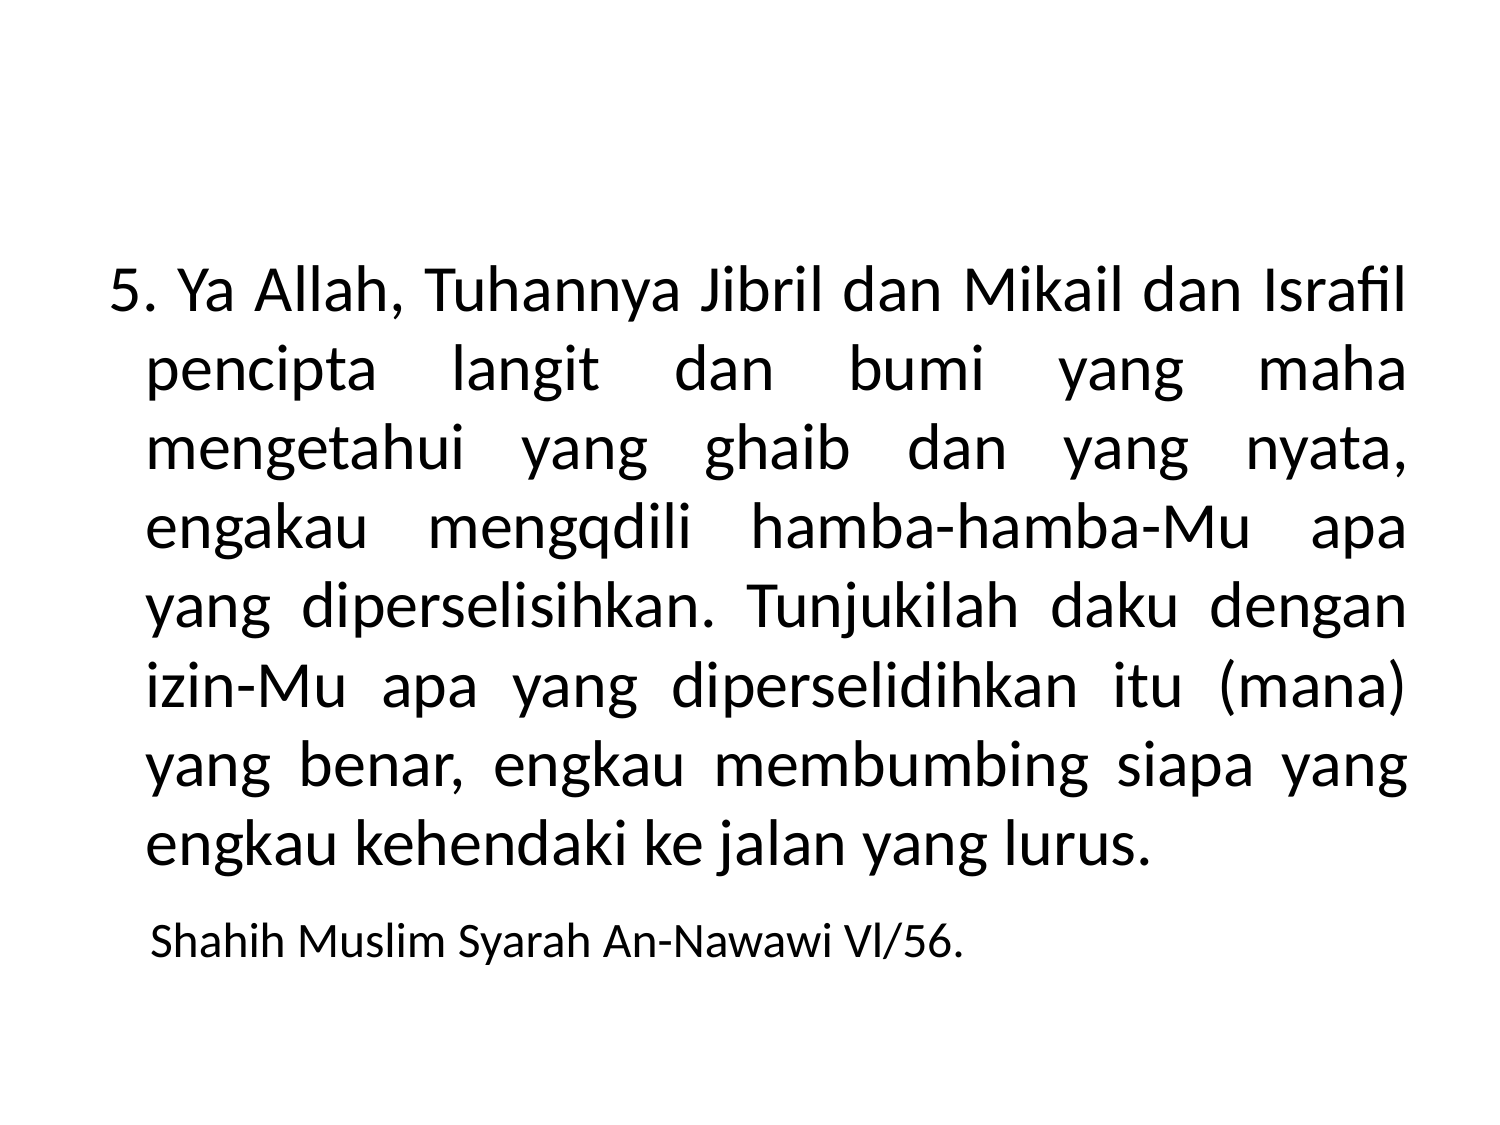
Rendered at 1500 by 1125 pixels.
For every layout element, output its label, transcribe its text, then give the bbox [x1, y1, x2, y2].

list 5. Ya Allah, Tuhannya Jibril dan Mikail dan Israfil pencipta langit dan bumi yang maha mengetahui yang ghaib dan yang nyata, engakau mengqdili hamba-hamba-Mu apa yang diperselisihkan. Tunjukilah daku dengan izin-Mu apa yang diperselidihkan itu (mana) yang benar, engkau membumbing siapa yang engkau kehendaki ke jalan yang lurus. Shahih Muslim Syarah An-Nawawi Vl/56. [75, 237, 1425, 980]
